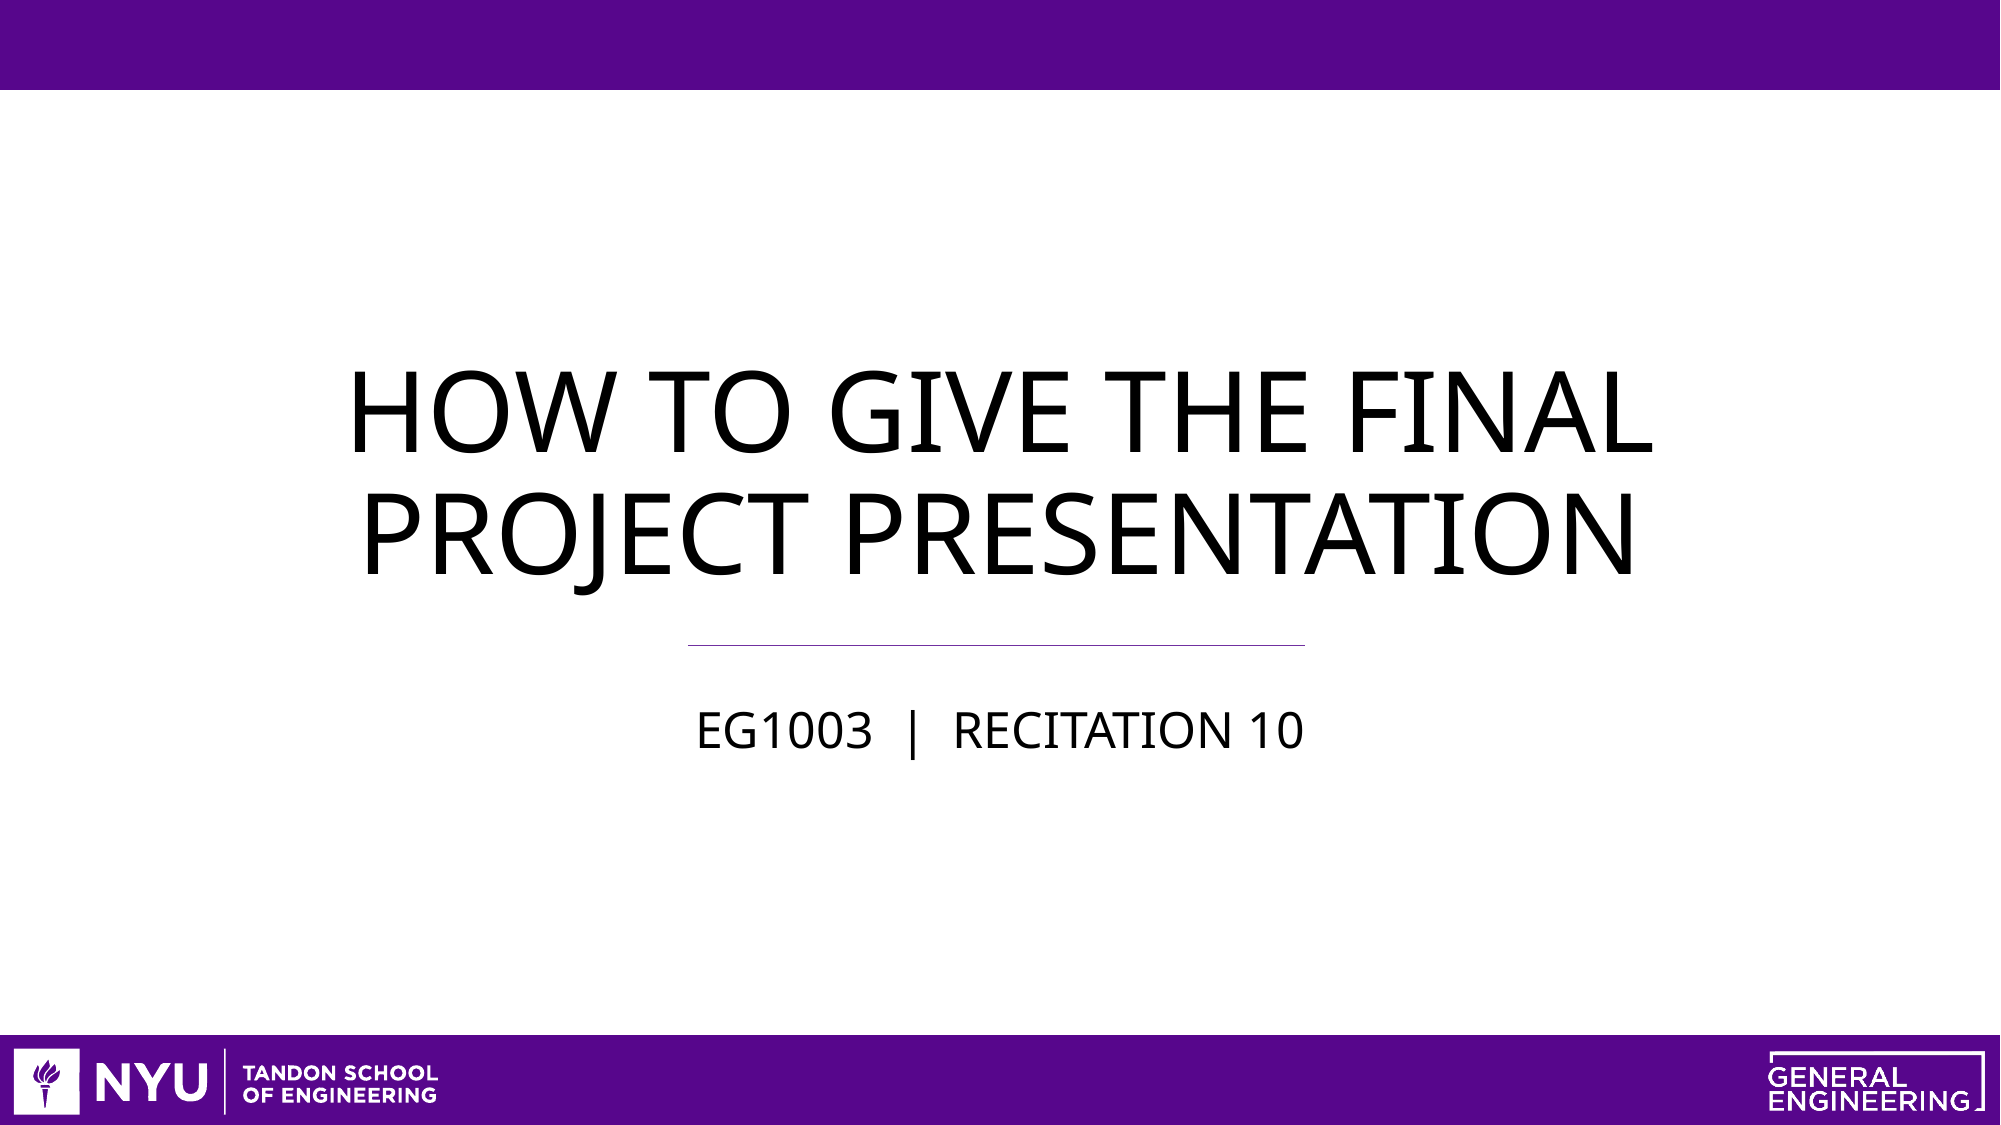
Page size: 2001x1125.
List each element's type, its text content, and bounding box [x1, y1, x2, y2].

title HOW TO GIVE THE FINAL PROJECT PRESENTATION [160, 214, 1839, 607]
text_box [0, 0, 2000, 91]
picture [13, 1048, 438, 1115]
subtitle EG1003 | RECITATION 10 [249, 698, 1750, 776]
picture [1768, 1051, 1985, 1111]
text_box [0, 1034, 2000, 1125]
